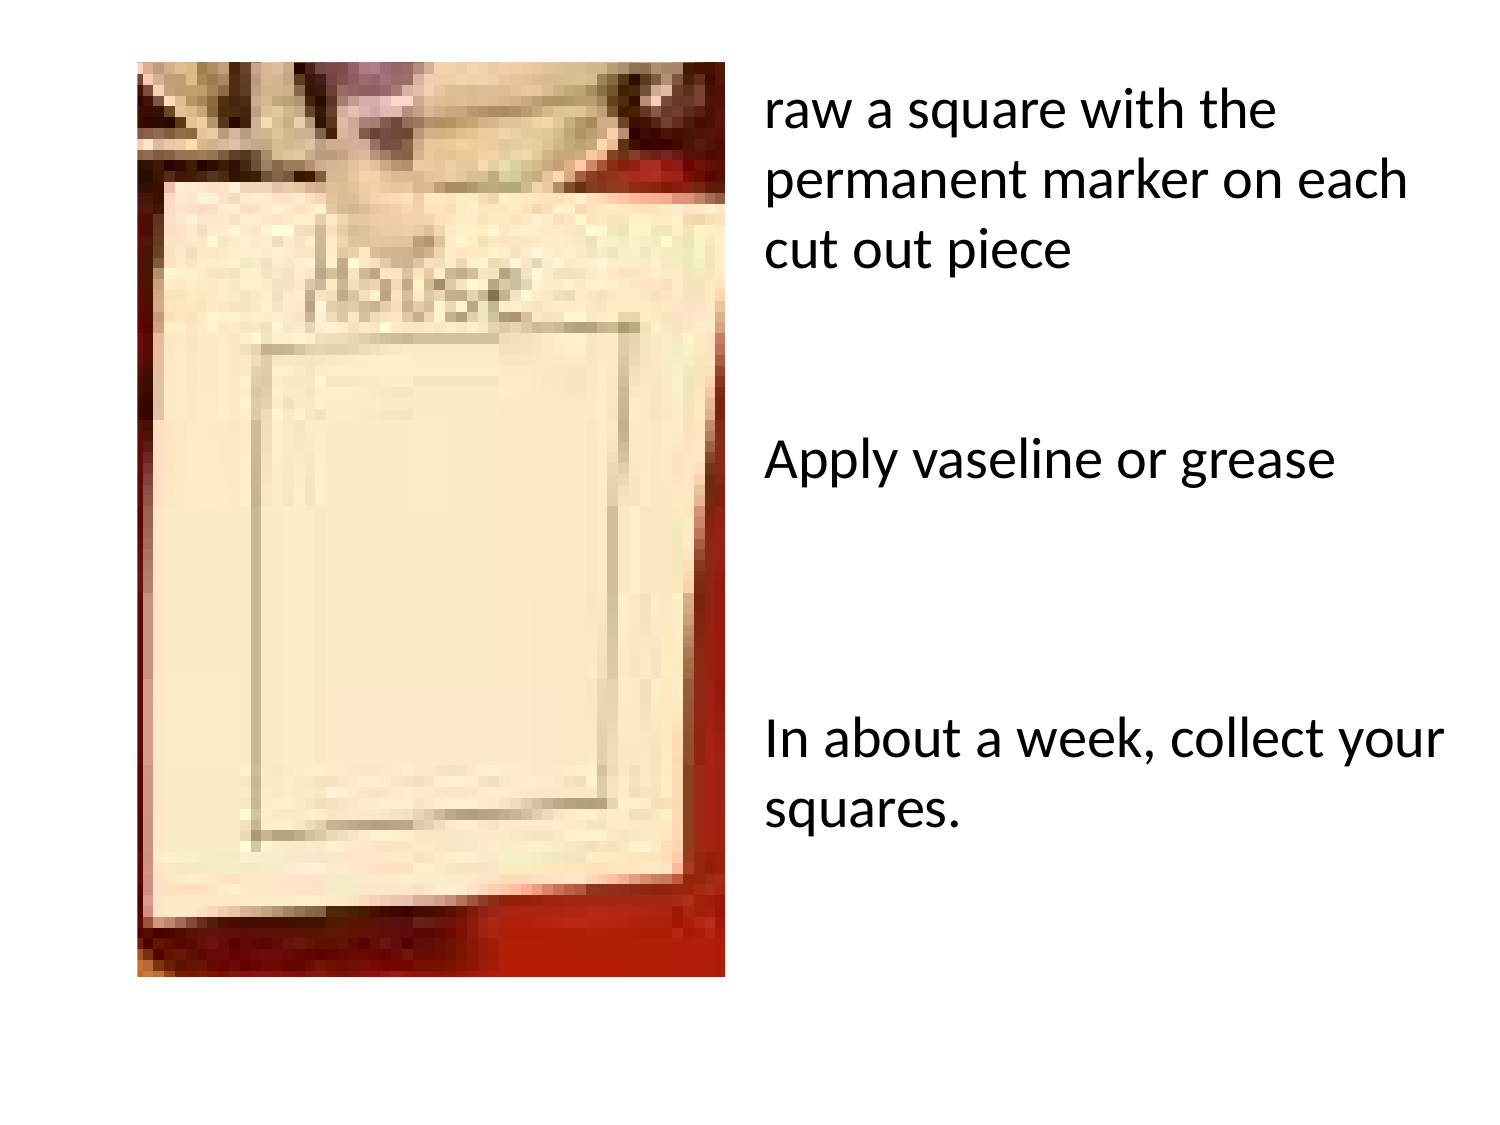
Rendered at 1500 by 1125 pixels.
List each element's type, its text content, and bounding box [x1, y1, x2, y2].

text_box raw a square with the permanent marker on each cut out piece Apply vaseline or grease In about a week, collect your squares. [749, 62, 1500, 1052]
picture [137, 62, 726, 977]
